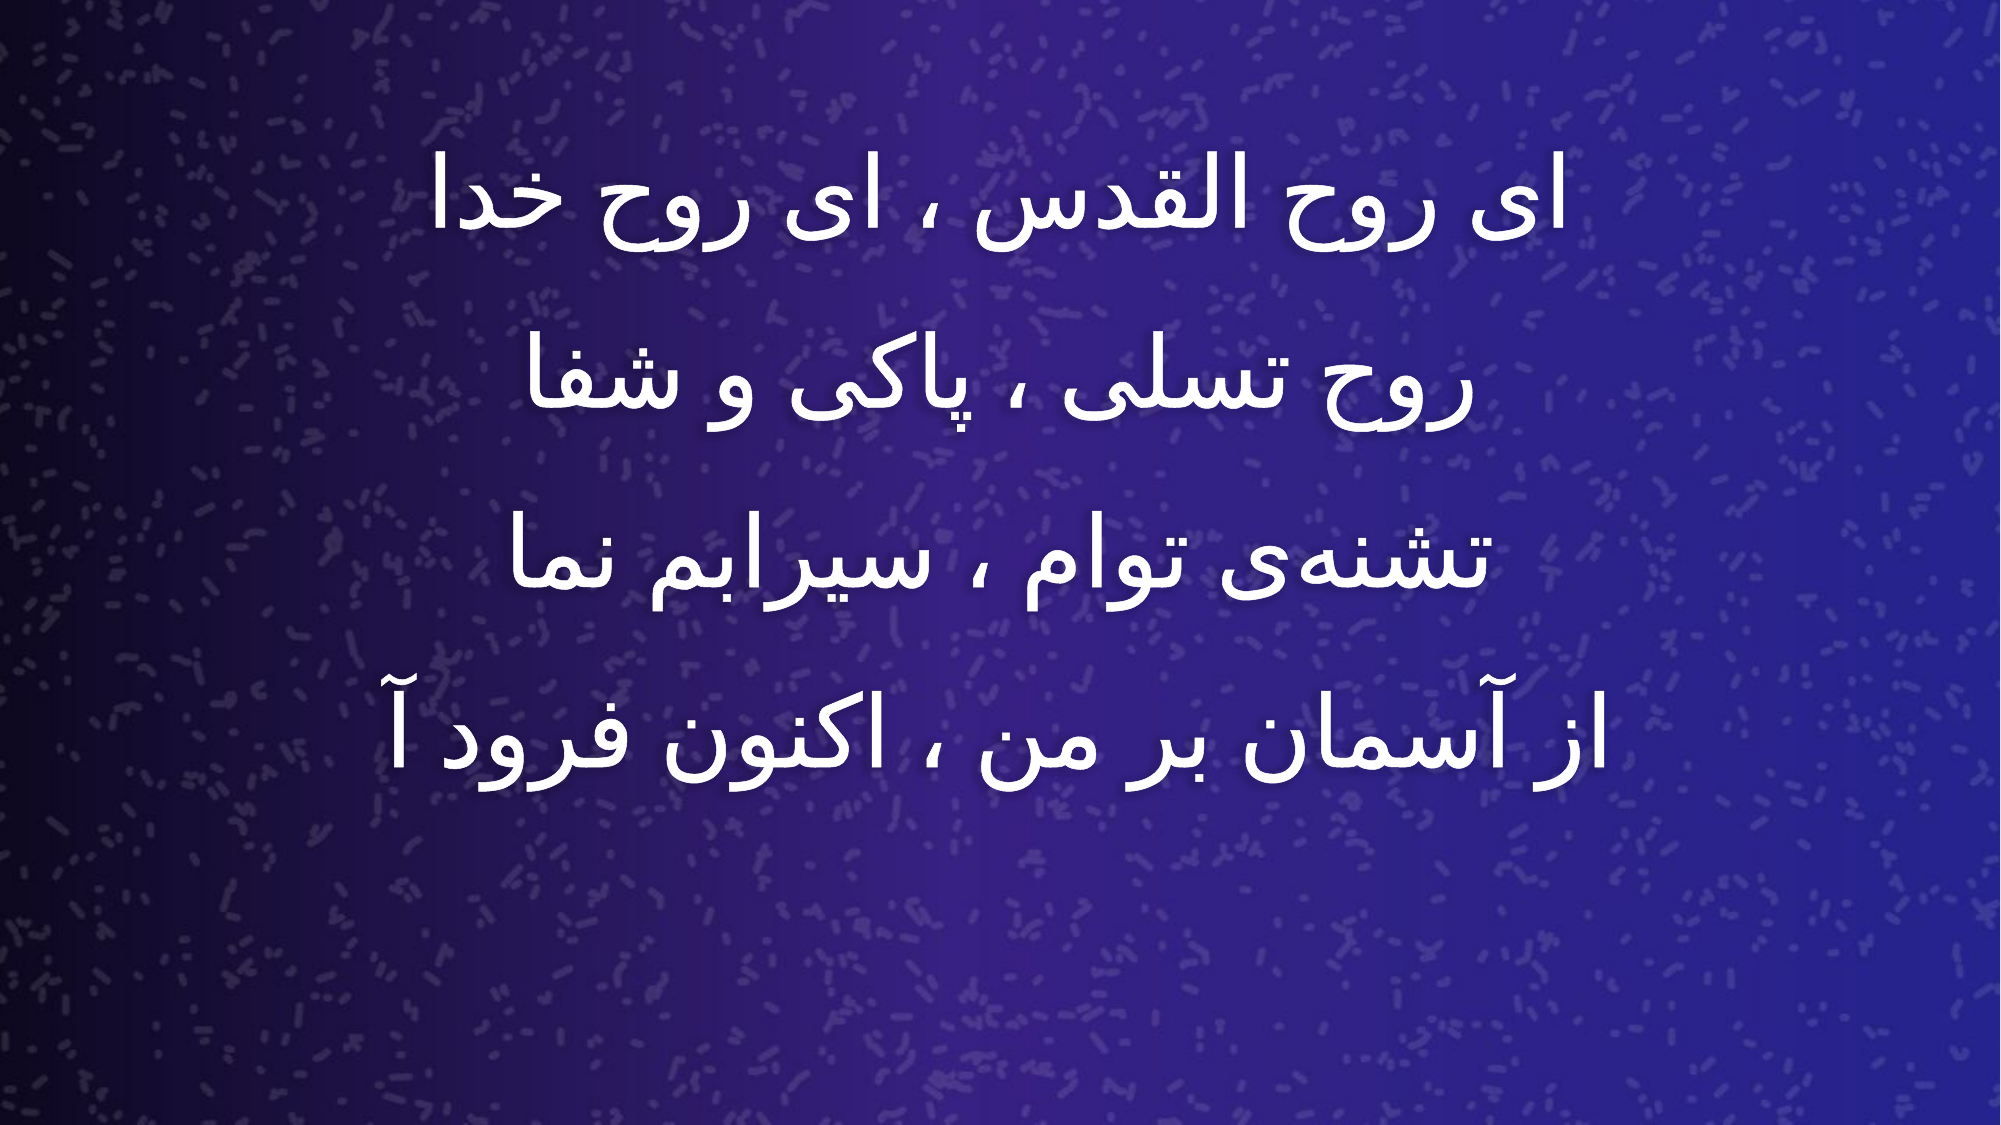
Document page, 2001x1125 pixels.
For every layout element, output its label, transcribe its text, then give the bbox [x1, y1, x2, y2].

text_box ای روح القدس ، ای روح خدا روح تسلی ، پاکی و شفا تشنه‌ی توام ، سیرابم نما از آسمان بر من ، اکنون فرود آ [0, 0, 2000, 1125]
